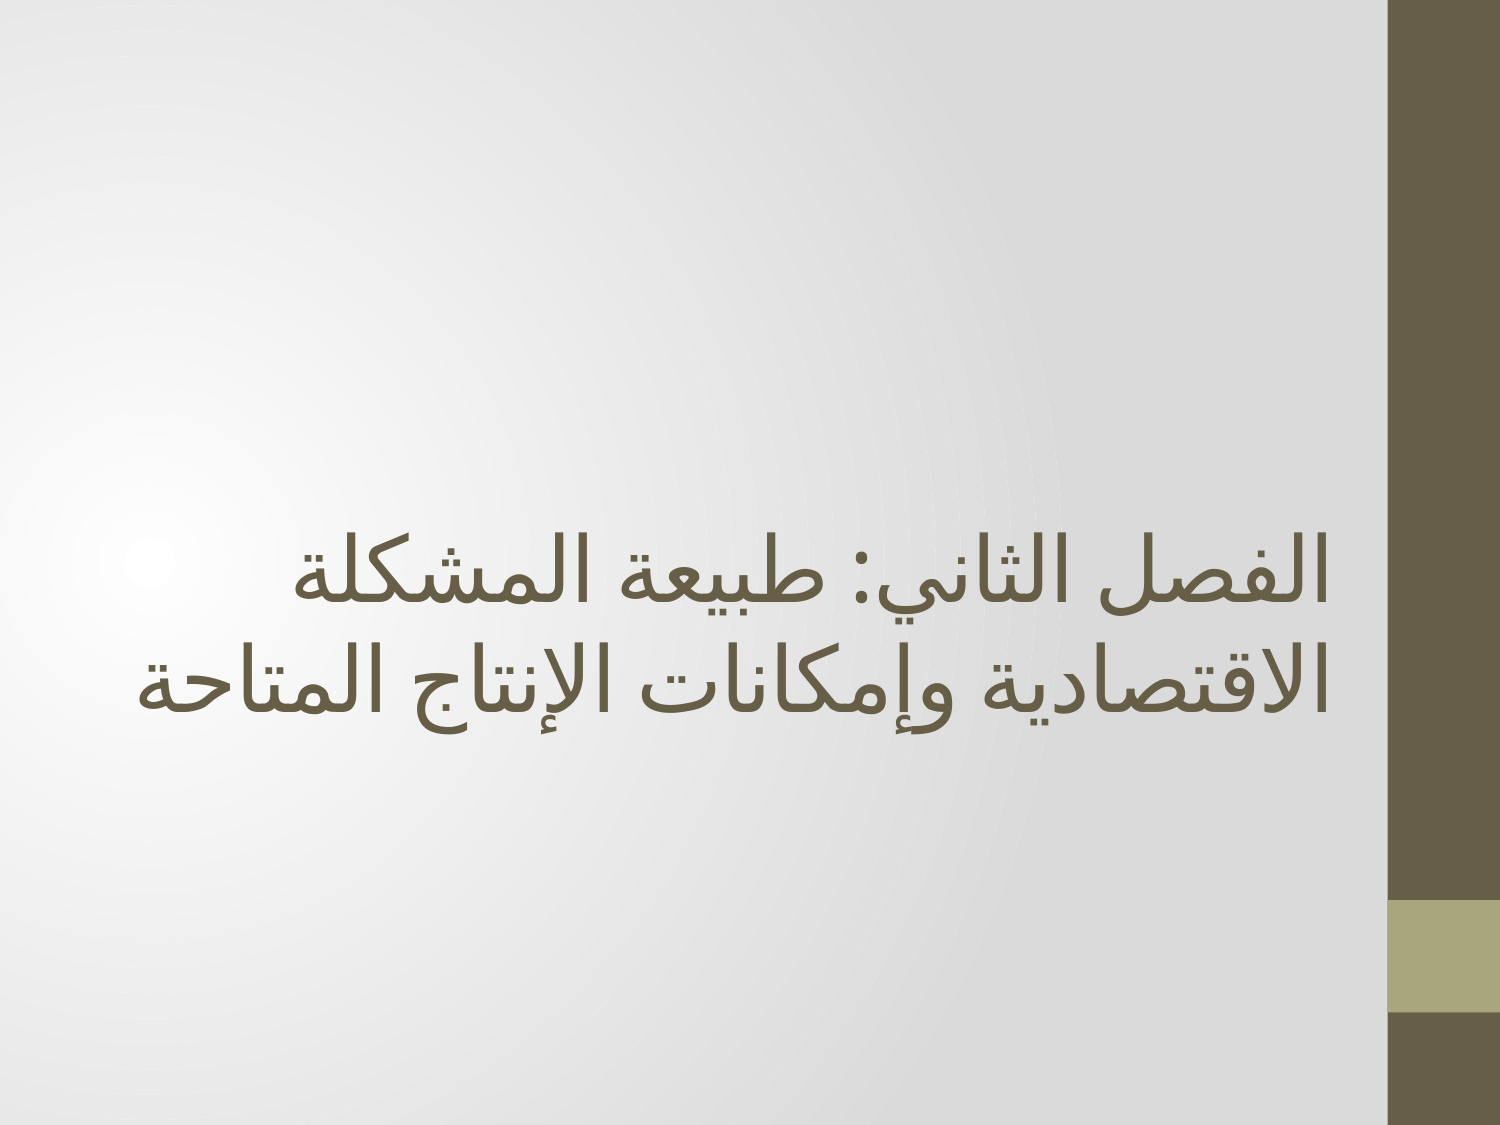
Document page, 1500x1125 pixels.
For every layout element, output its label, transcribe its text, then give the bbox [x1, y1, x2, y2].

title الفصل الثاني: طبيعة المشكلة الاقتصادية وإمكانات الإنتاج المتاحة [112, 312, 1350, 738]
